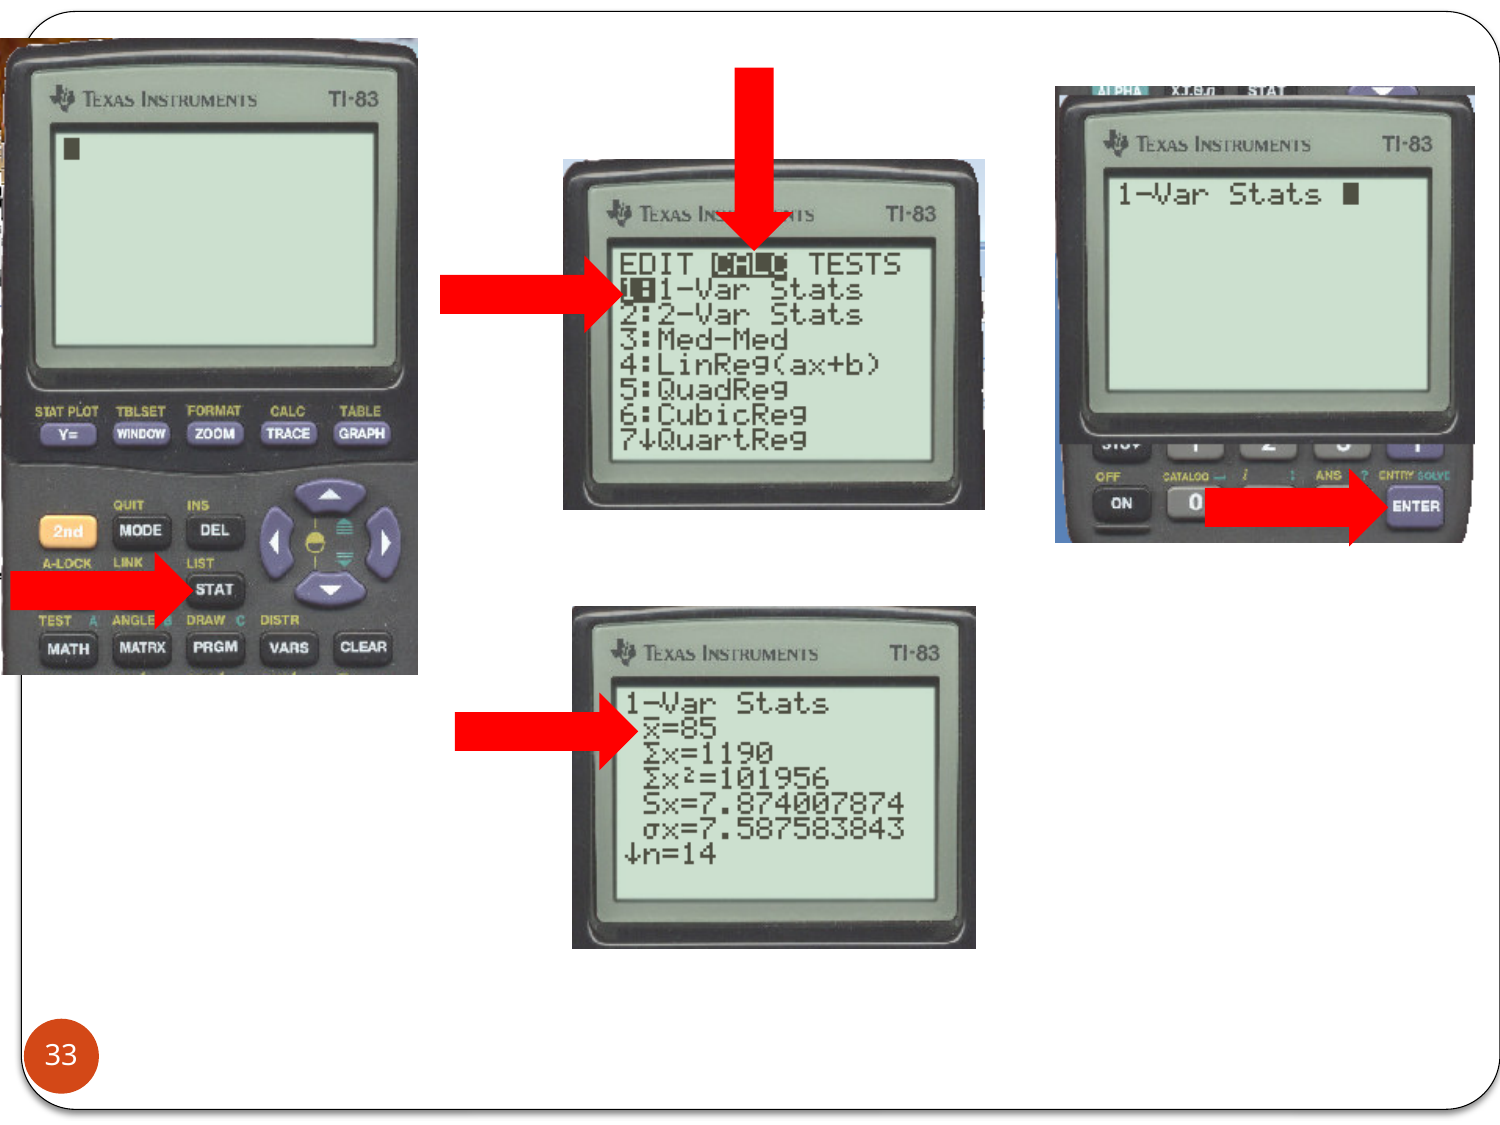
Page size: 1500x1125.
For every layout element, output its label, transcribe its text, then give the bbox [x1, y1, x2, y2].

text_box [453, 710, 566, 752]
picture [1055, 85, 1475, 543]
slide_number 33 [23, 1018, 99, 1094]
text_box [438, 273, 557, 315]
picture [0, 38, 418, 676]
picture [572, 605, 976, 949]
text_box [733, 66, 775, 157]
picture [563, 159, 985, 510]
